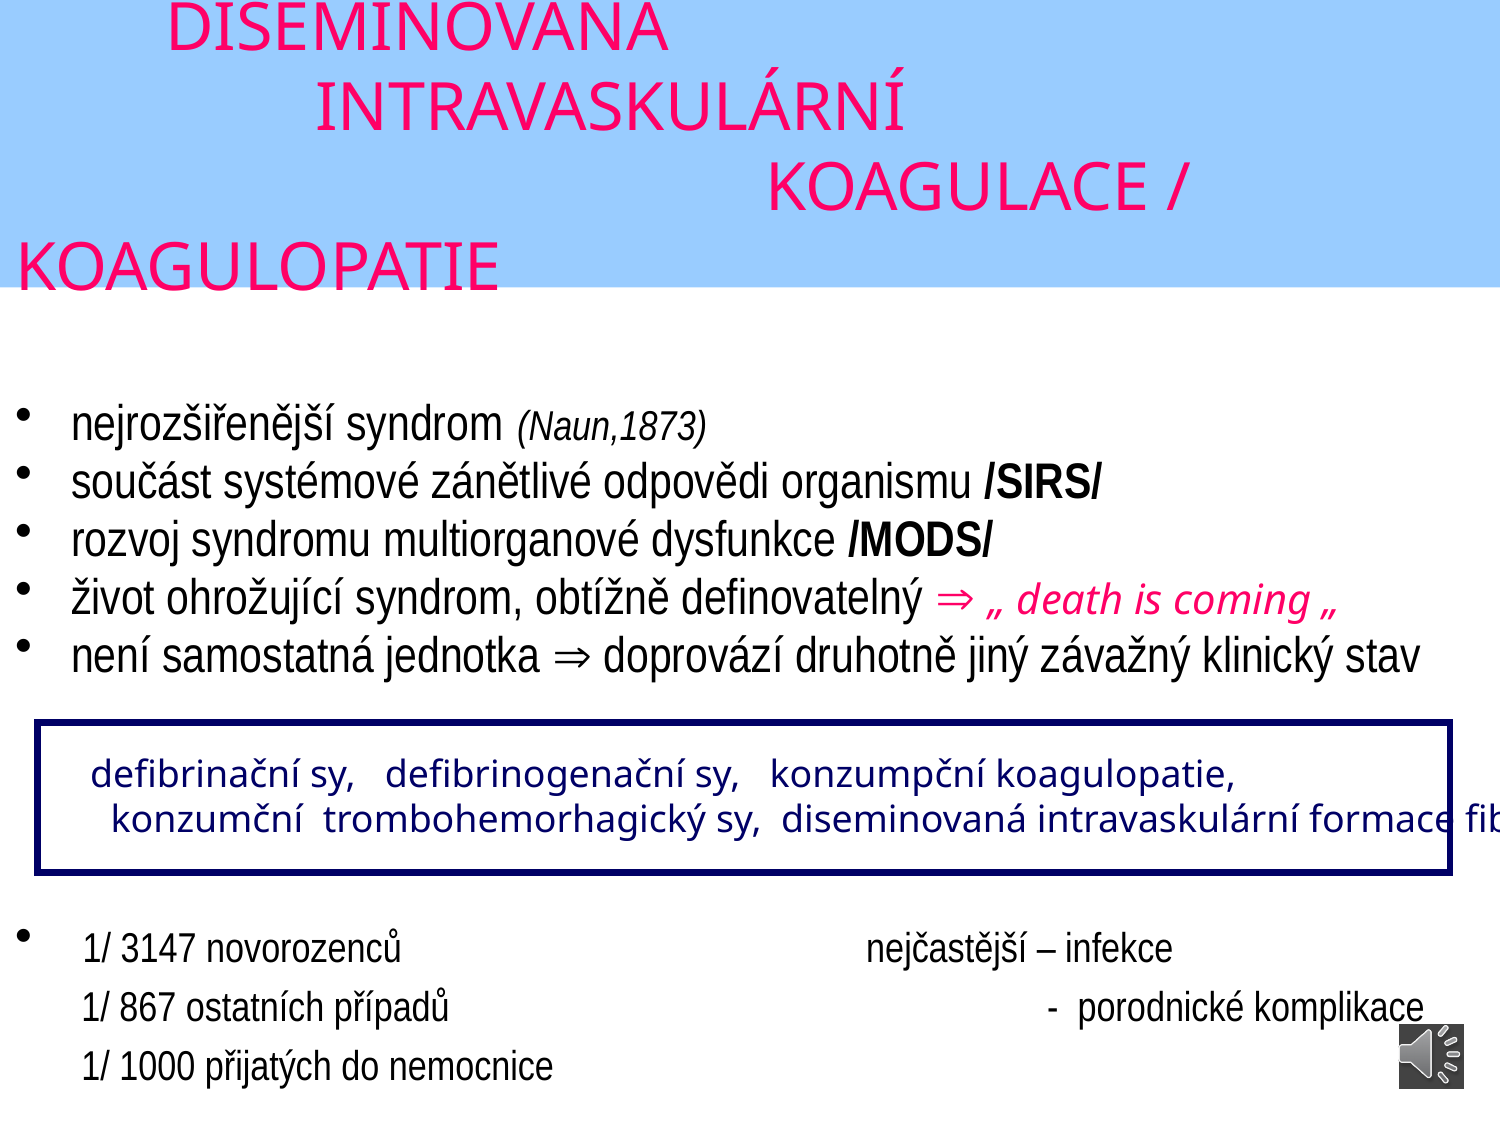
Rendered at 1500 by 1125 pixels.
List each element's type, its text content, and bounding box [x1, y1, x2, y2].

picture [1397, 1022, 1465, 1090]
text_box defibrinační sy, defibrinogenační sy, konzumpční koagulopatie, konzumční trombohemorhagický sy, diseminovaná intravaskulární formace fibrinu“ [37, 722, 1450, 873]
list nejrozšiřenější syndrom (Naun,1873) součást systémové zánětlivé odpovědi organismu /SIRS/ rozvoj syndromu multiorganové dysfunkce /MODS/ život ohrožující syndrom, obtížně definovatelný  „ death is coming „ není samostatná jednotka  doprovází druhotně jiný závažný klinický stav 1/ 3147 novorozenců nejčastější – infekce 1/ 867 ostatních případů - porodnické komplikace 1/ 1000 přijatých do nemocnice [0, 324, 1500, 1125]
title DISEMINOVANÁ INTRAVASKULÁRNÍ KOAGULACE / KOAGULOPATIE [0, 0, 1500, 288]
